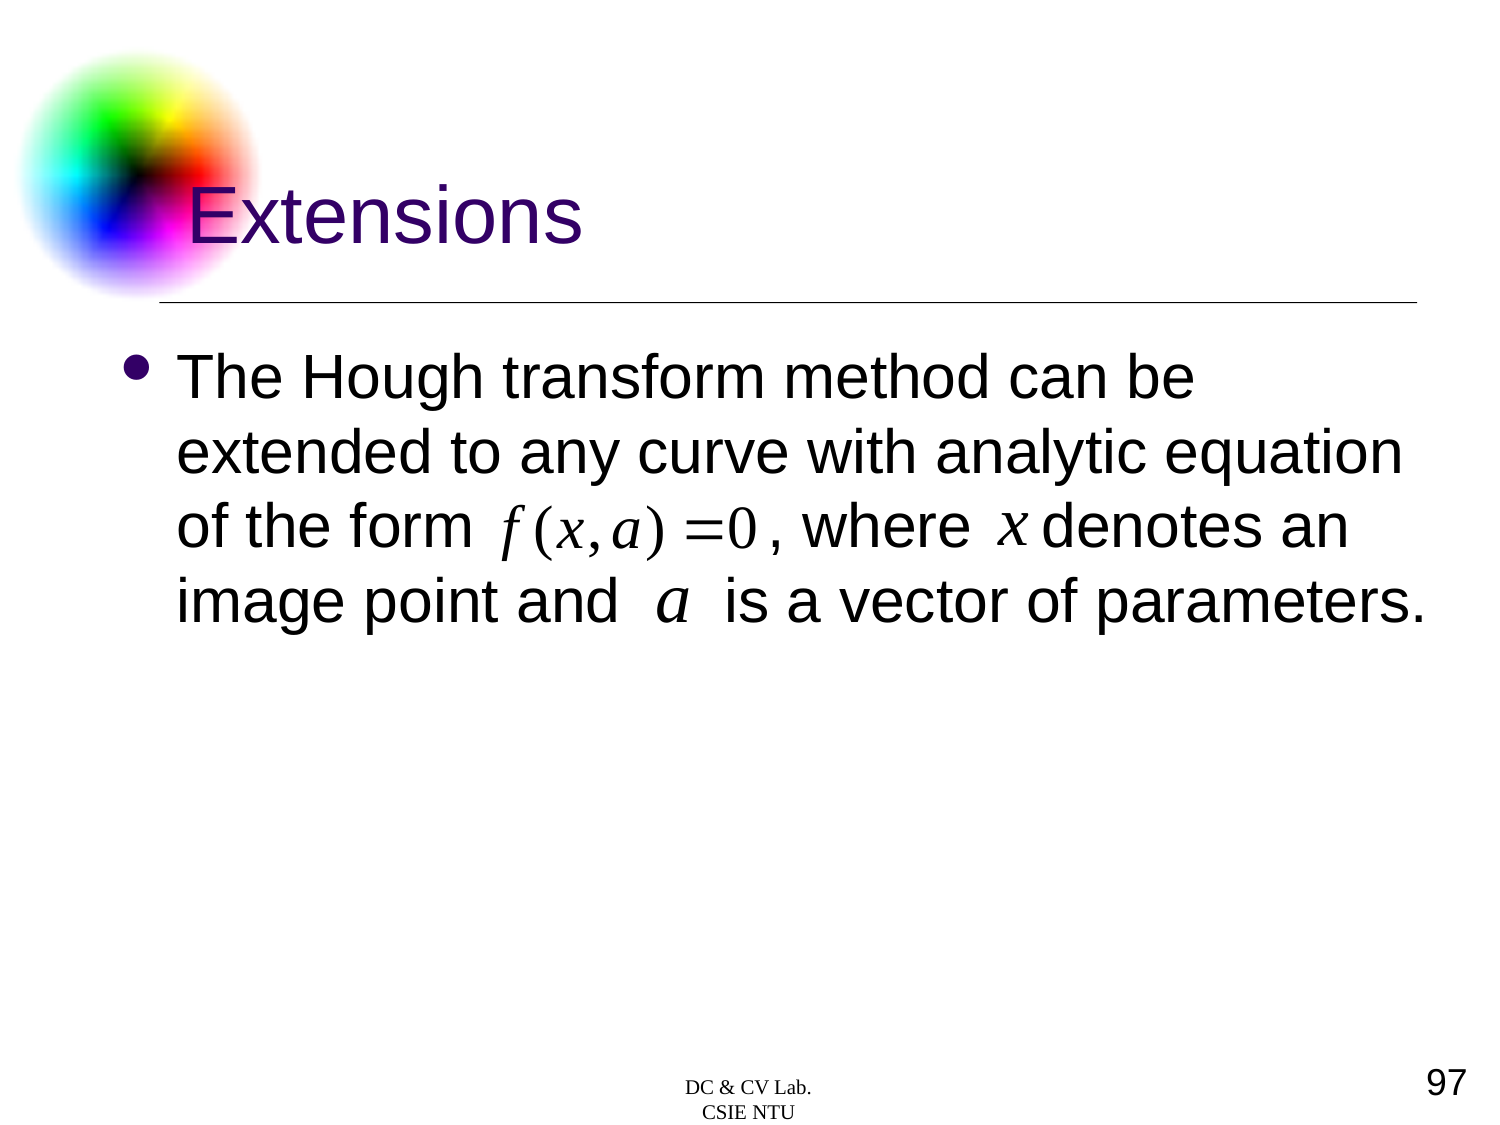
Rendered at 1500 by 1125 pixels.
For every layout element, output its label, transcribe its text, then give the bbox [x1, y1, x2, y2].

title Extensions [171, 54, 1500, 268]
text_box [984, 486, 1044, 563]
footer DC & CV Lab. CSIE NTU [510, 1066, 987, 1125]
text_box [480, 491, 768, 575]
list The Hough transform method can be extended to any curve with analytic equation of the form , where denotes an image point and is a vector of parameters. [105, 328, 1456, 1052]
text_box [644, 562, 706, 642]
text_box 97 [1411, 1050, 1489, 1111]
picture [0, 42, 272, 318]
